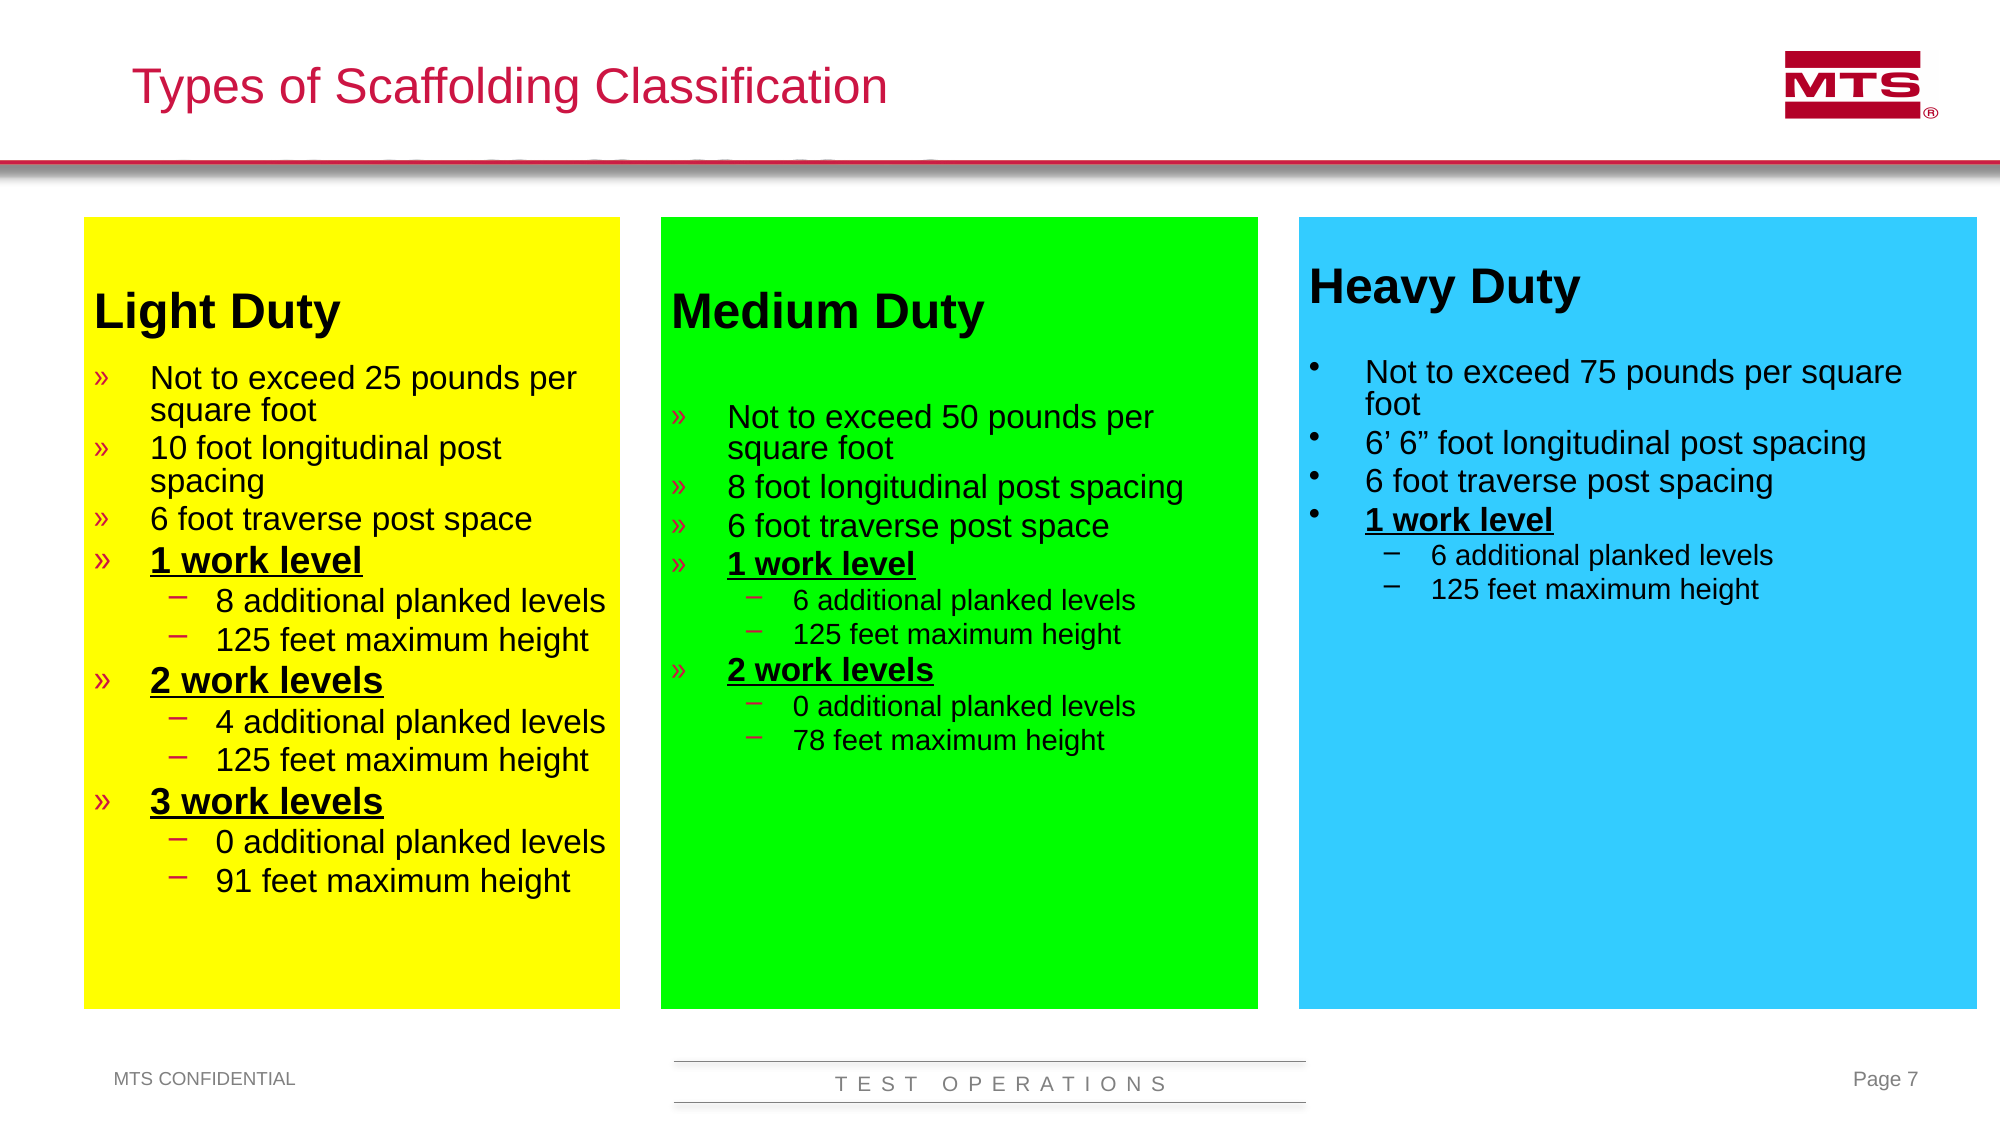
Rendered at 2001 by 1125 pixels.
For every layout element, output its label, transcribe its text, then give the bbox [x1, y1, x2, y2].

text_box Light Duty Not to exceed 25 pounds per square foot 10 foot longitudinal post spacing 6 foot traverse post space 1 work level 8 additional planked levels 125 feet maximum height 2 work levels 4 additional planked levels 125 feet maximum height 3 work levels 0 additional planked levels 91 feet maximum height [78, 212, 625, 1014]
title Types of Scaffolding Classification [116, 12, 1607, 155]
picture [1784, 50, 1939, 120]
text_box Medium Duty Not to exceed 50 pounds per square foot 8 foot longitudinal post spacing 6 foot traverse post space 1 work level 6 additional planked levels 125 feet maximum height 2 work levels 0 additional planked levels 78 feet maximum height [656, 212, 1263, 1014]
text_box Heavy Duty Not to exceed 75 pounds per square foot 6’ 6” foot longitudinal post spacing 6 foot traverse post spacing 1 work level 6 additional planked levels 125 feet maximum height [1294, 212, 1982, 1014]
picture [0, 159, 2000, 188]
